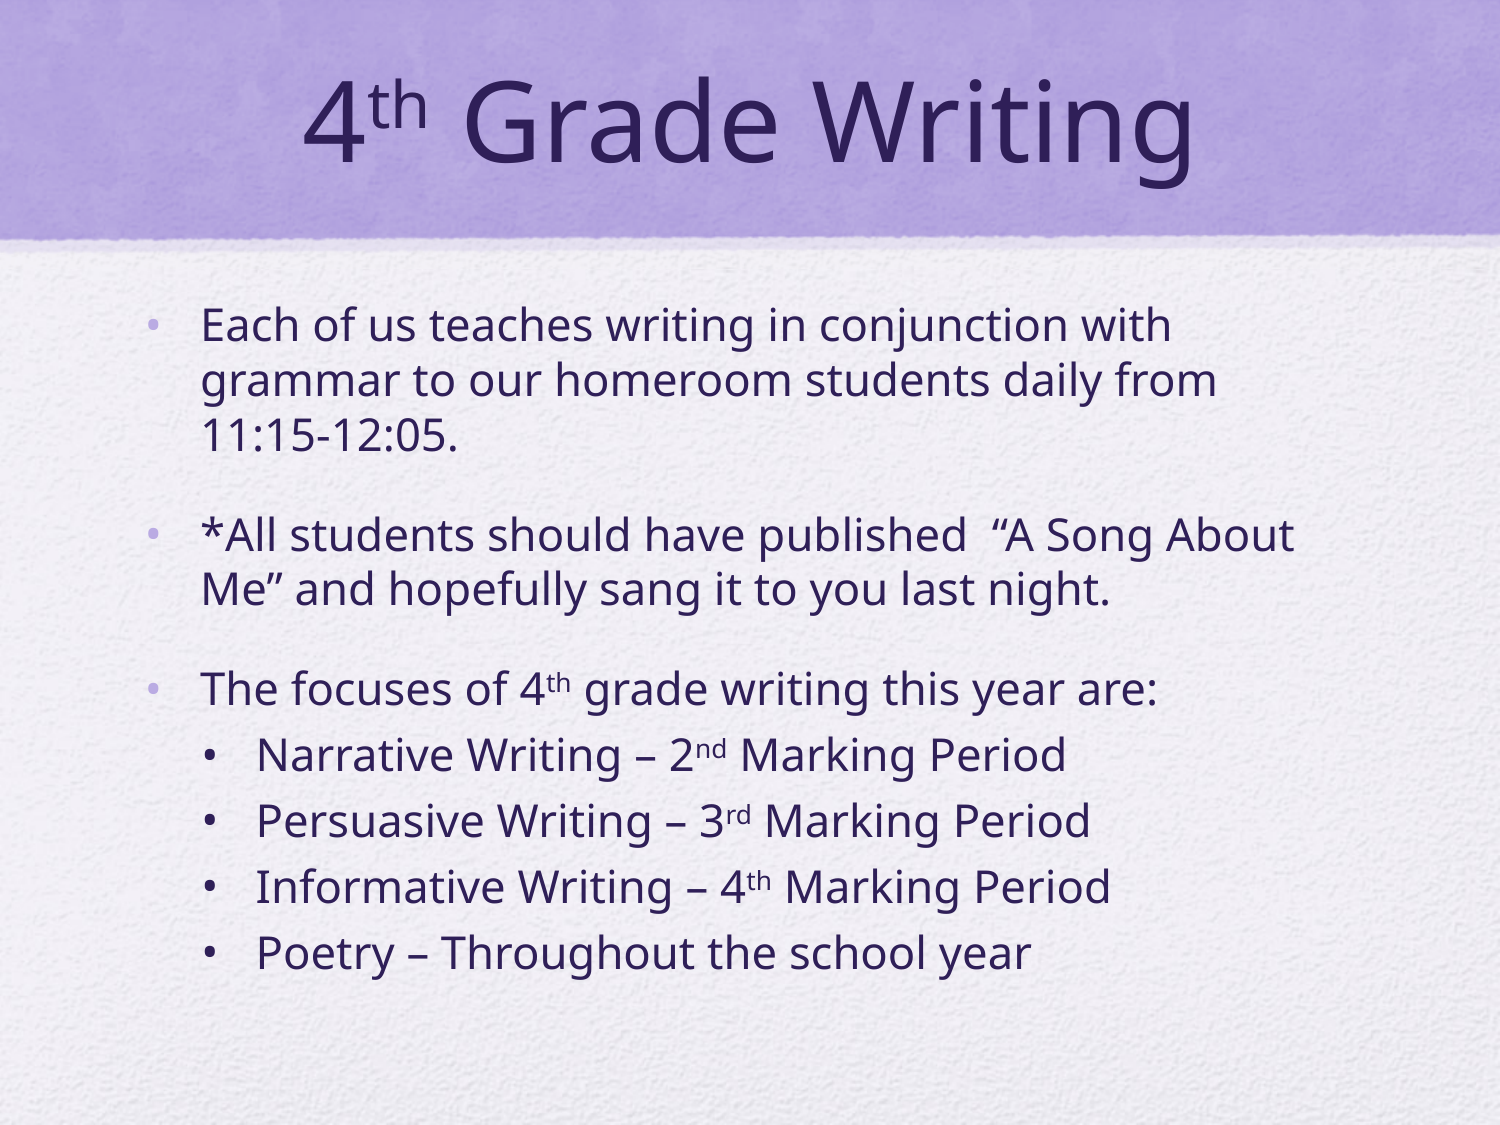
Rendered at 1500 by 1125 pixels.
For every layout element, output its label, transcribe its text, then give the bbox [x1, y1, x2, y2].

picture [0, 225, 1500, 1125]
title 4th Grade Writing [129, 6, 1372, 239]
list Each of us teaches writing in conjunction with grammar to our homeroom students daily from 11:15-12:05. *All students should have published “A Song About Me” and hopefully sang it to you last night. The focuses of 4th grade writing this year are: Narrative Writing – 2nd Marking Period Persuasive Writing – 3rd Marking Period Informative Writing – 4th Marking Period Poetry – Throughout the school year [129, 288, 1372, 993]
